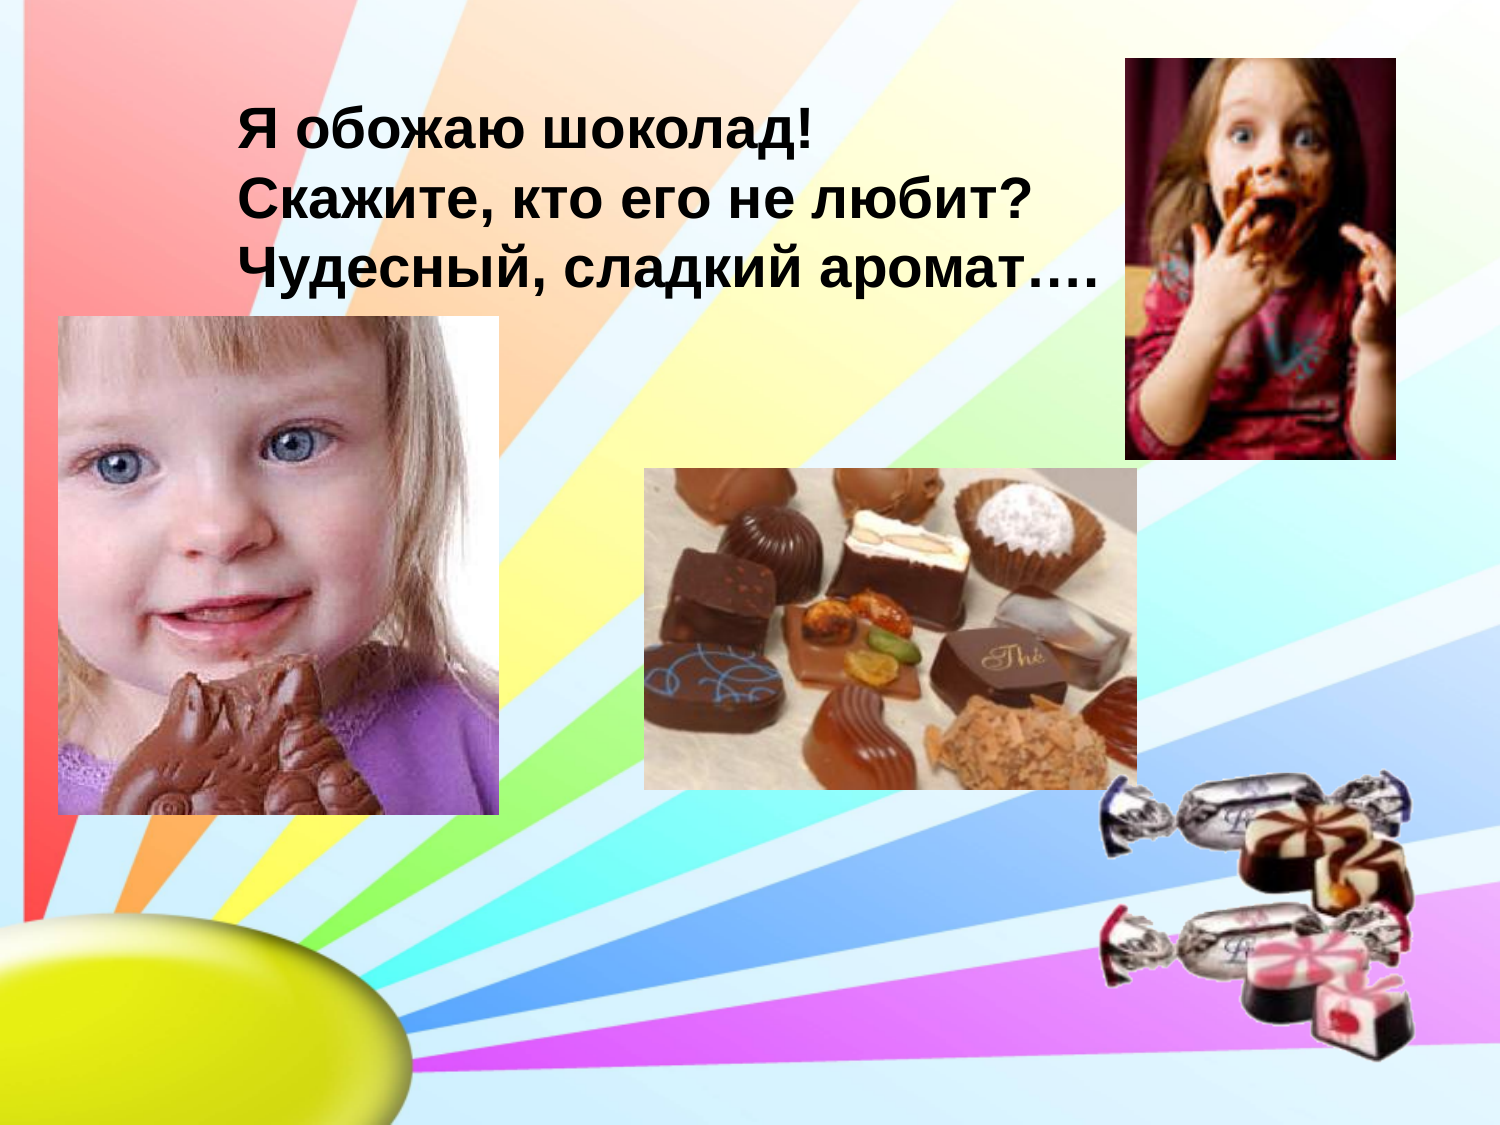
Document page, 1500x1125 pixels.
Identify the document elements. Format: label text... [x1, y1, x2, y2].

text_box [100, 0, 1376, 242]
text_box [1124, 58, 1396, 461]
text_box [644, 468, 1137, 790]
picture [0, 0, 1500, 1125]
text_box Я обожаю шоколад! Скажите, кто его не любит? Чудесный, сладкий аромат…. [222, 82, 1119, 308]
